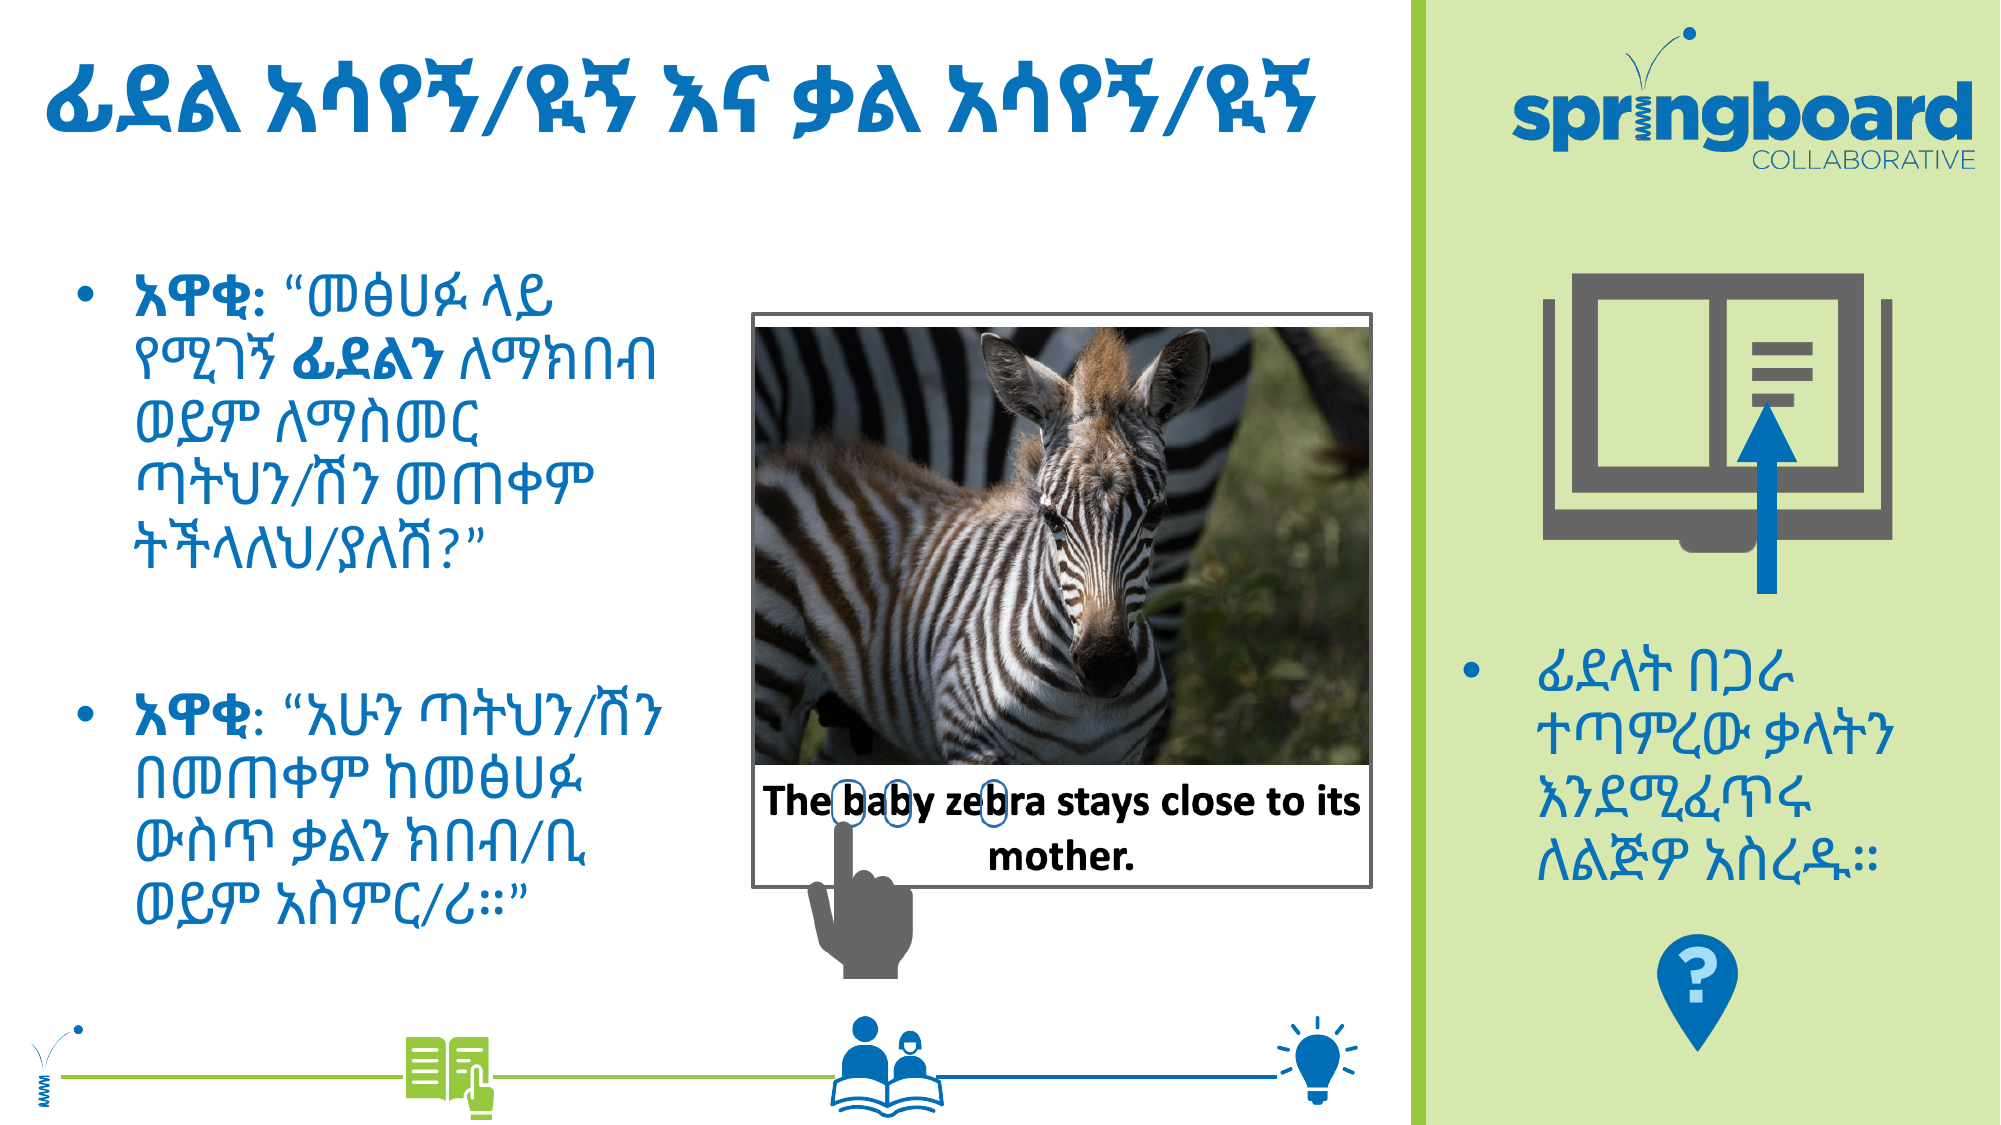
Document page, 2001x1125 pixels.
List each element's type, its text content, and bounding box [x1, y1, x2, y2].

picture [1542, 204, 1893, 617]
picture [1277, 1016, 1358, 1105]
picture [830, 1016, 944, 1118]
picture [1657, 932, 1738, 1052]
list ፊደላት በጋራ ተጣምረው ቃላትን እንደሚፈጥሩ ለልጅዎ አስረዱ። [1446, 633, 1989, 1074]
picture [31, 1025, 83, 1107]
picture [754, 315, 1370, 990]
list አዋቂ: “መፅሀፉ ላይ የሚገኝ ፊደልን ለማክበብ ወይም ለማስመር ጣትህን/ሽን መጠቀም ትችላለህ/ያለሽ?” አዋቂ: “አሁን ጣትህን/ሽን በመጠቀም ከመፅሀፉ ውስጥ ቃልን ክበብ/ቢ ወይም አስምር/ሪ።” [43, 213, 714, 990]
title ፊደል አሳየኝ/ዪኝ እና ቃል አሳየኝ/ዪኝ [0, 0, 1416, 206]
picture [1512, 27, 1975, 169]
picture [406, 1037, 494, 1120]
